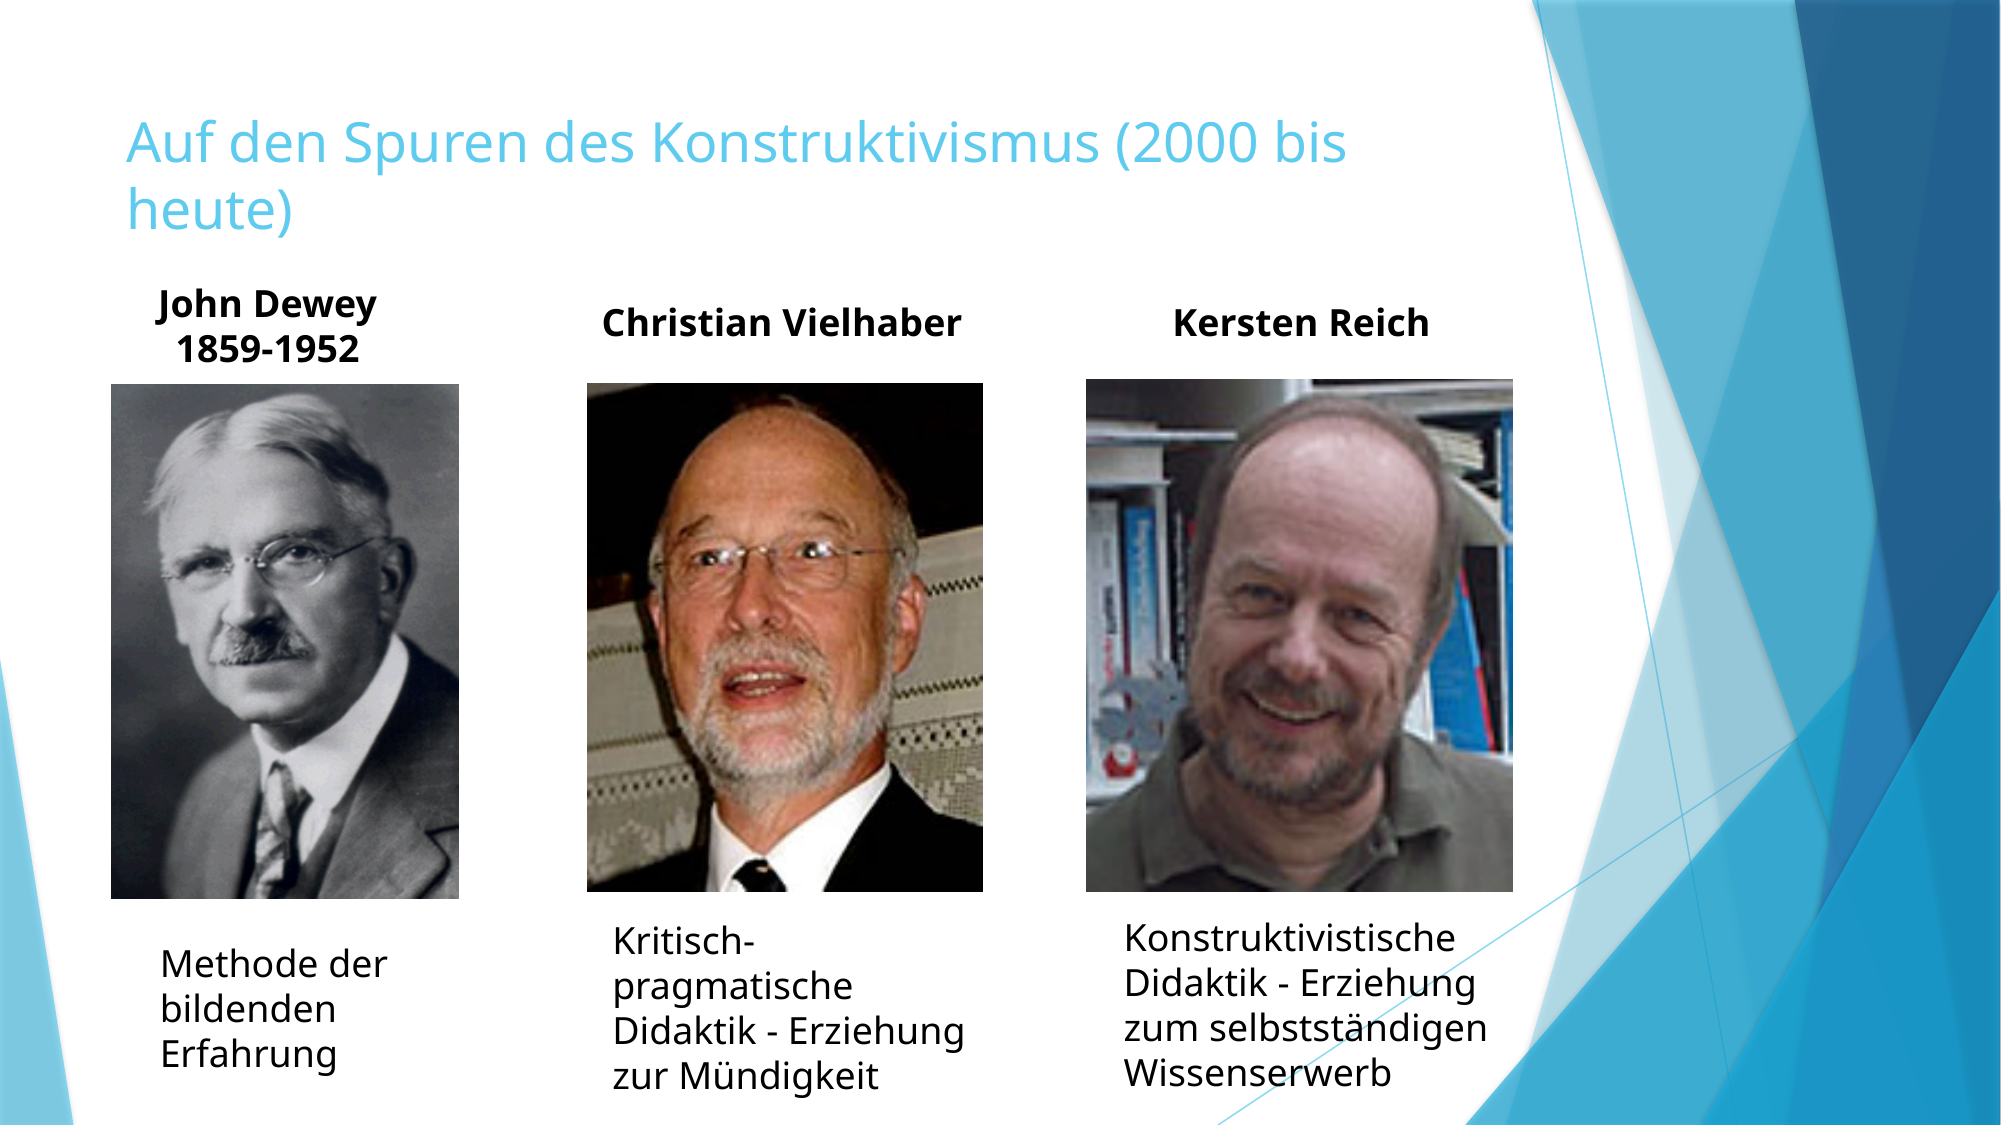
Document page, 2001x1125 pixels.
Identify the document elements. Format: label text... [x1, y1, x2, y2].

text_box Konstruktivistische Didaktik - Erziehung zum selbstständigen Wissenserwerb [1108, 907, 1513, 1102]
picture [1086, 378, 1514, 893]
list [586, 383, 984, 893]
title Auf den Spuren des Konstruktivismus (2000 bis heute) [111, 99, 1522, 317]
text_box Christian Vielhaber [586, 292, 986, 352]
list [110, 384, 459, 899]
text_box Kritisch- pragmatische Didaktik - Erziehung zur Mündigkeit [597, 909, 986, 1105]
text_box Methode der bildenden Erfahrung [145, 932, 459, 1082]
text_box John Dewey 1859-1952 [111, 273, 425, 378]
text_box Kersten Reich [1157, 292, 1460, 352]
